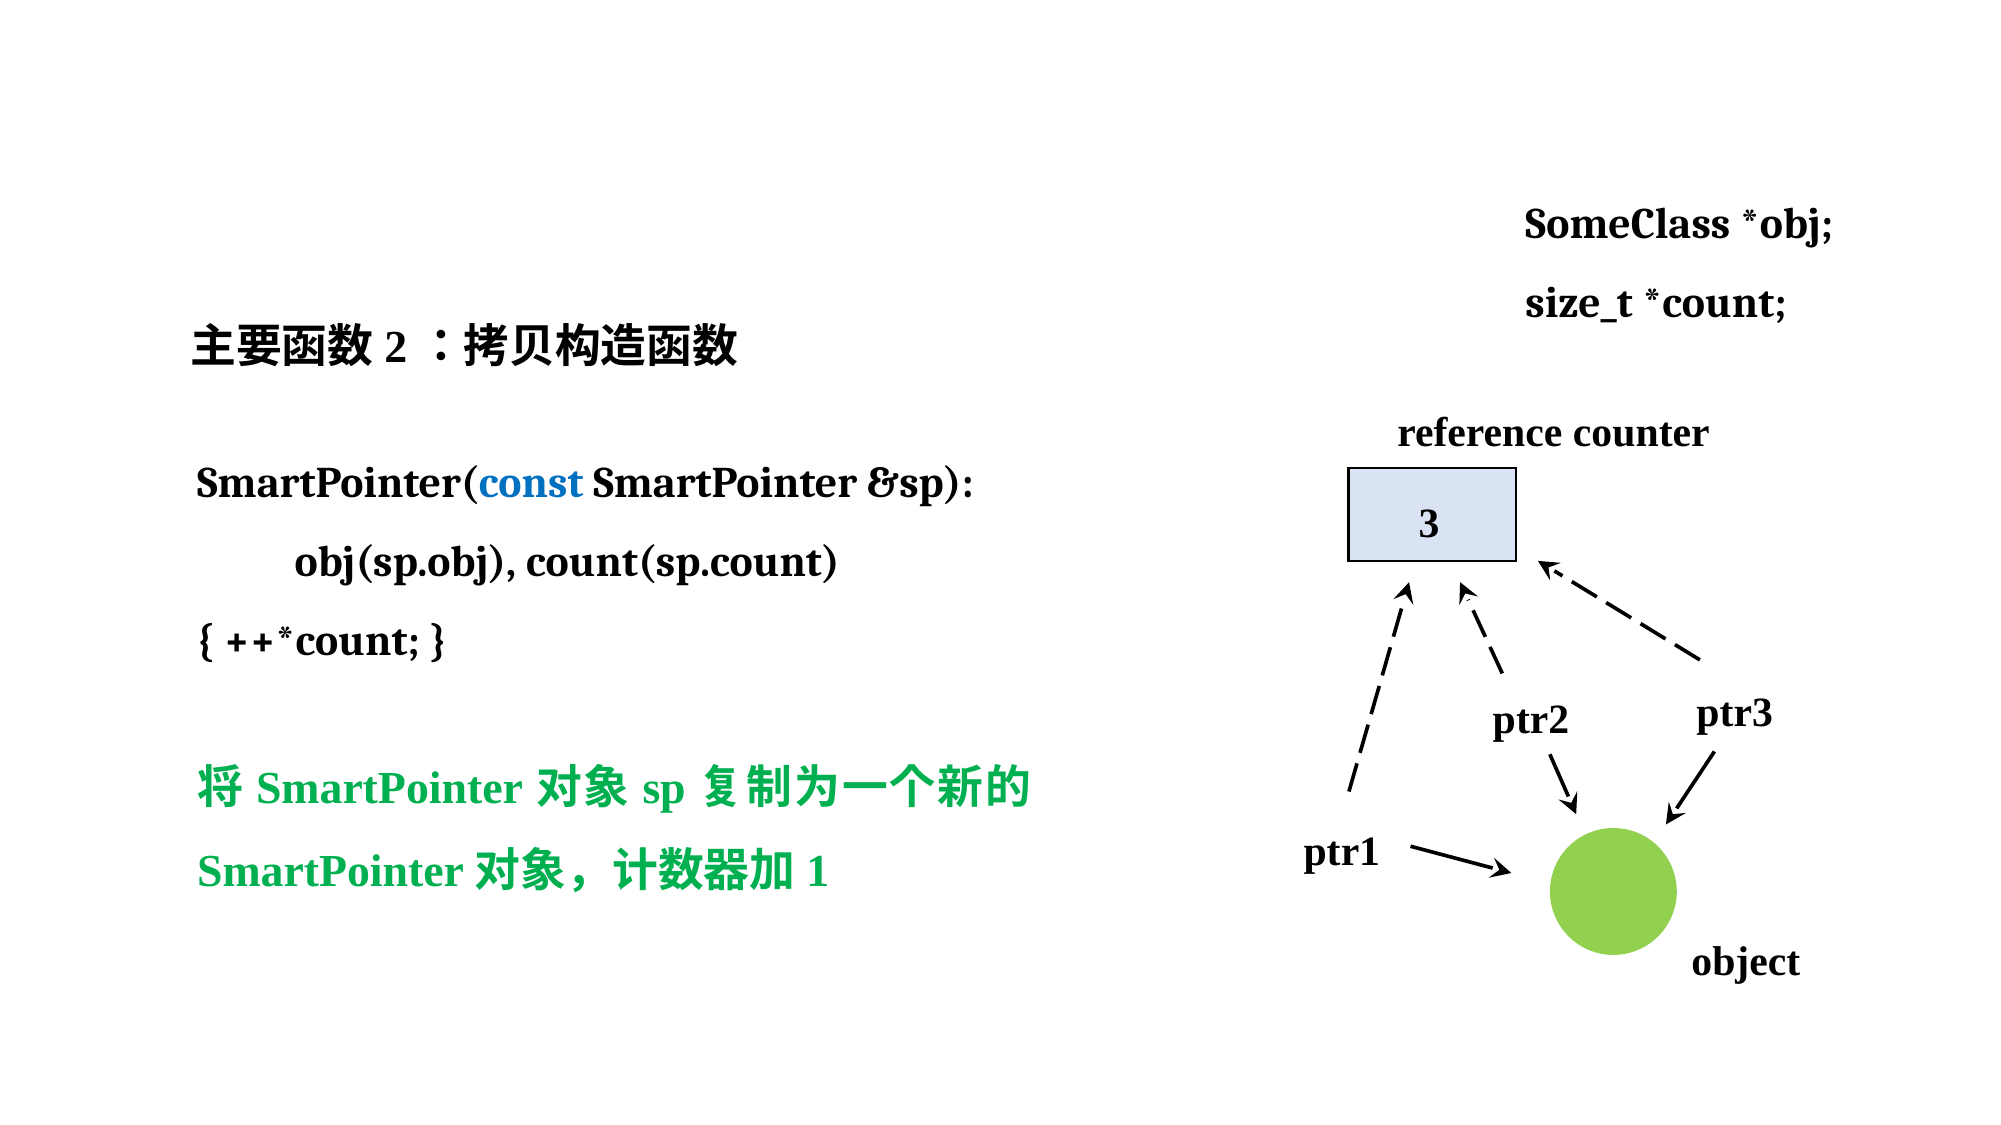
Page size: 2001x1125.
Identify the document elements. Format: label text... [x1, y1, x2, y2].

text_box SmartPointer(const SmartPointer &sp): obj(sp.obj), count(sp.count) { ++*count; } [182, 420, 1058, 672]
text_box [1288, 371, 1863, 984]
text_box SomeClass *obj; size_t *count; [1510, 161, 1882, 334]
text_box 将SmartPointer对象sp复制为一个新的SmartPointer对象，计数器加1 [182, 723, 1058, 903]
text_box 主要函数2：拷贝构造函数 [175, 281, 1327, 379]
